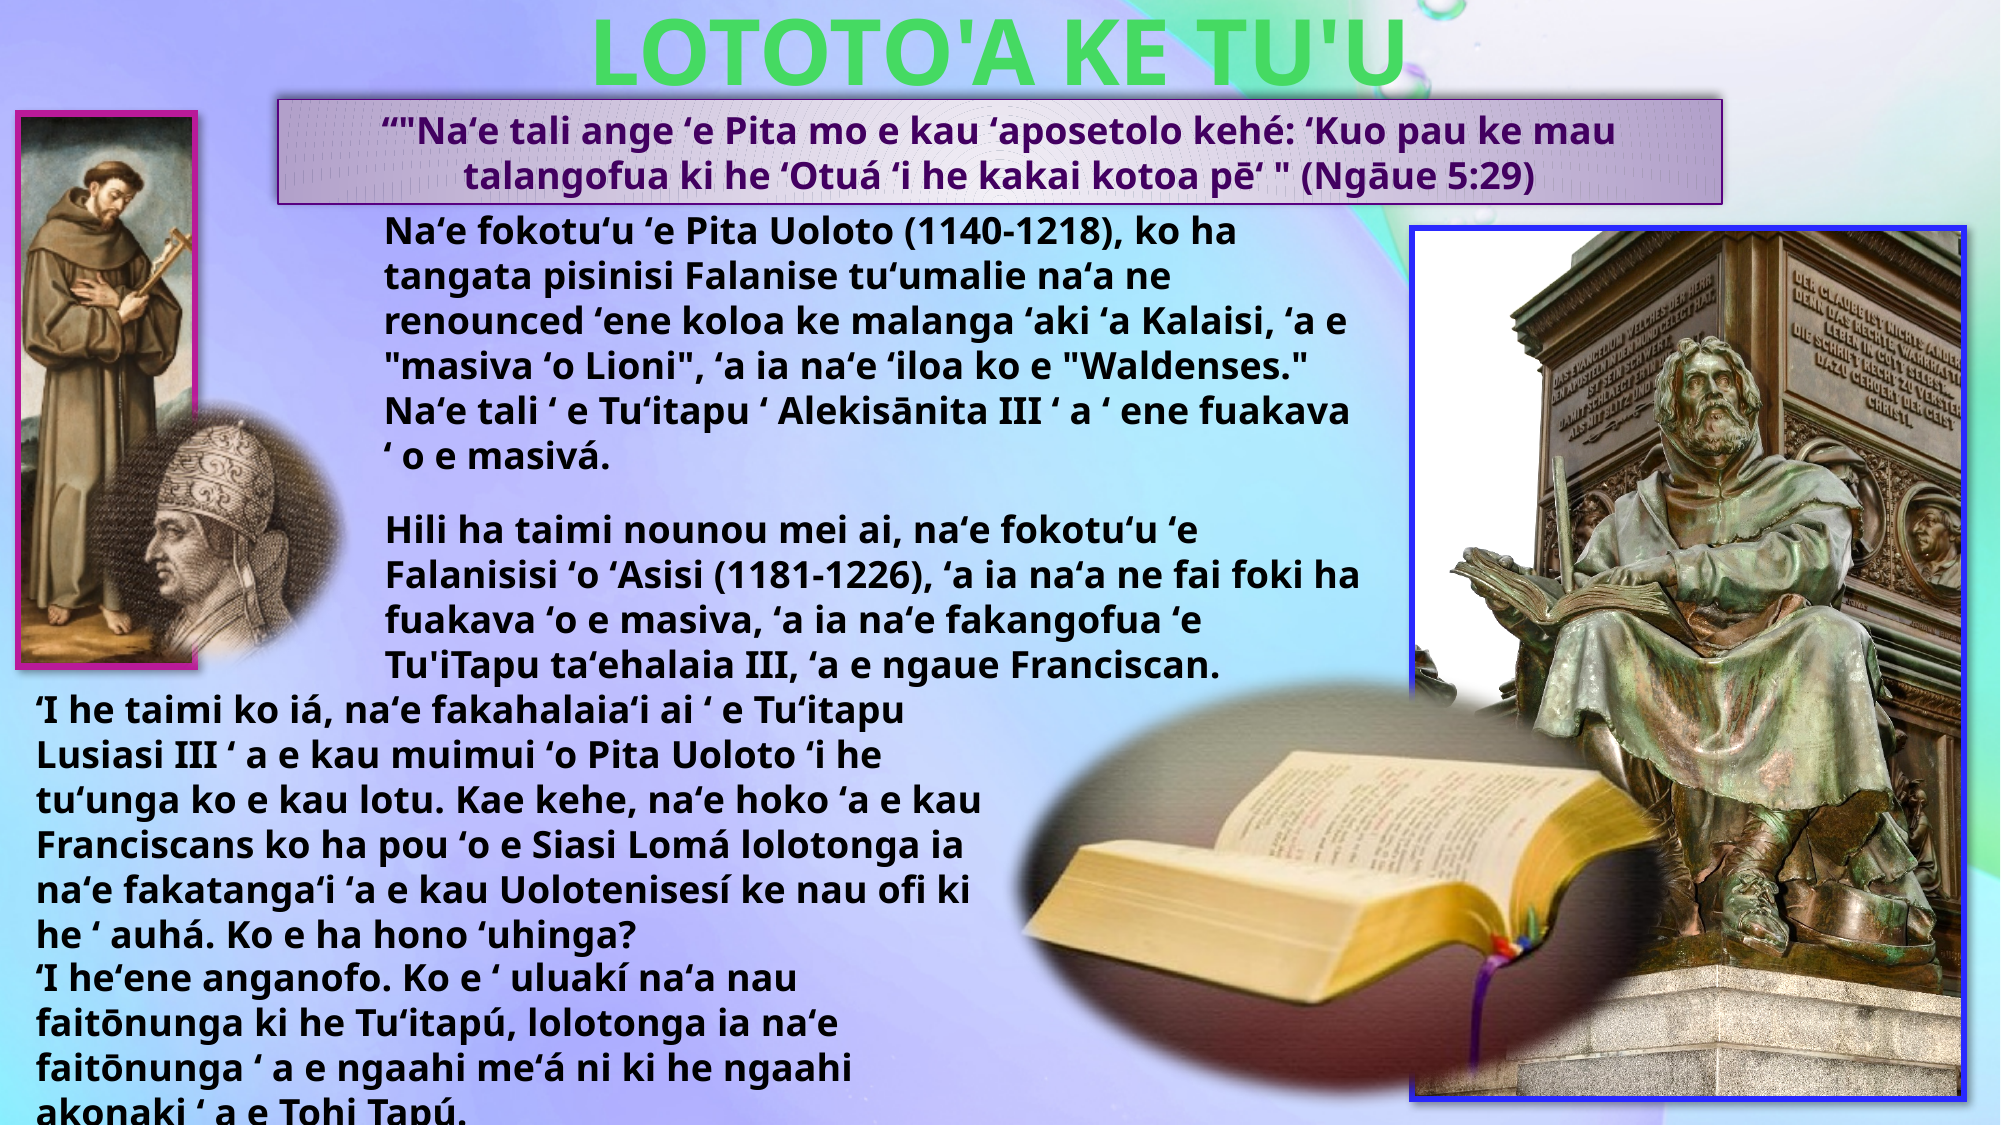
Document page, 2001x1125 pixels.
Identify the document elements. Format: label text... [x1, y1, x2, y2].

text_box ʻI heʻene anganofo. Ko e ʻ uluakí naʻa nau faitōnunga ki he Tuʻitapú, lolotonga ia naʻe faitōnunga ʻ a e ngaahi meʻá ni ki he ngaahi akonaki ʻ a e Tohi Tapú. [20, 946, 1021, 1125]
picture [0, 0, 2001, 1125]
text_box ʻI he taimi ko iá, naʻe fakahalaiaʻi ai ʻ e Tuʻitapu Lusiasi III ʻ a e kau muimui ʻo Pita Uoloto ʻi he tuʻunga ko e kau lotu. Kae kehe, naʻe hoko ʻa e kau Franciscans ko ha pou ʻo e Siasi Lomá lolotonga ia naʻe fakatangaʻi ʻa e kau Uolotenisesí ke nau ofi ki he ʻ auhá. Ko e ha hono ʻuhinga? [20, 679, 990, 946]
text_box “"Naʻe tali ange ʻe Pita mo e kau ʻaposetolo kehé: ʻKuo pau ke mau talangofua ki he ʻOtuá ʻi he kakai kotoa pēʻ " (Ngāue 5:29) [277, 99, 1723, 205]
text_box LOTOTO'A KE TU'U [0, 0, 2000, 112]
text_box Naʻe fokotuʻu ʻe Pita Uoloto (1140-1218), ko ha tangata pisinisi Falanise tuʻumalie naʻa ne renounced ʻene koloa ke malanga ʻaki ʻa Kalaisi, ʻa e "masiva ʻo Lioni", ʻa ia naʻe ʻiloa ko e "Waldenses." Naʻe tali ʻ e Tuʻitapu ʻ Alekisānita III ʻ a ʻ ene fuakava ʻ o e masivá. [369, 199, 1382, 485]
text_box Hili ha taimi nounou mei ai, naʻe fokotuʻu ʻe Falanisisi ʻo ʻAsisi (1181-1226), ʻa ia naʻa ne fai foki ha fuakava ʻo e masiva, ʻa ia naʻe fakangofua ʻe Tu'iTapu taʻehalaia III, ʻa e ngaue Franciscan. [369, 498, 1383, 693]
